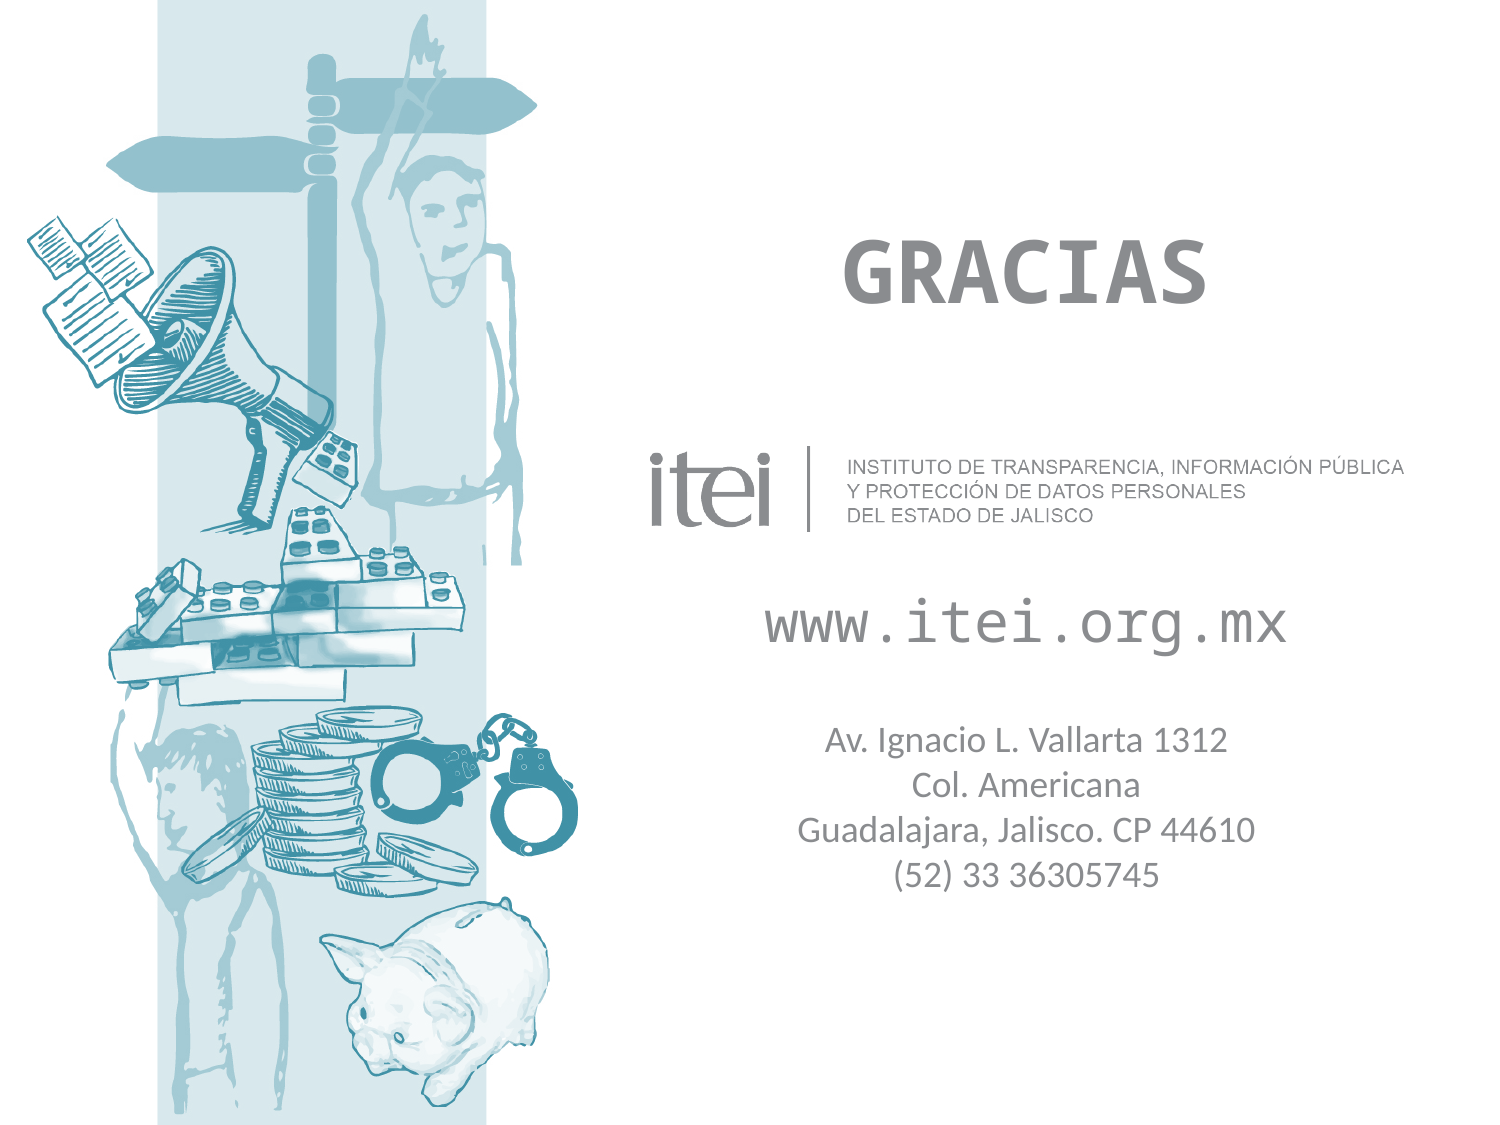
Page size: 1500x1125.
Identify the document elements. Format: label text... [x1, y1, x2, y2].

text_box www.itei.org.mx [602, 576, 1451, 662]
text_box Av. Ignacio L. Vallarta 1312 Col. Americana Guadalajara, Jalisco. CP 44610 (52) 33 36305745 [695, 707, 1358, 903]
picture [27, 0, 578, 1125]
picture [649, 446, 1404, 533]
text_box GRACIAS [602, 208, 1451, 329]
